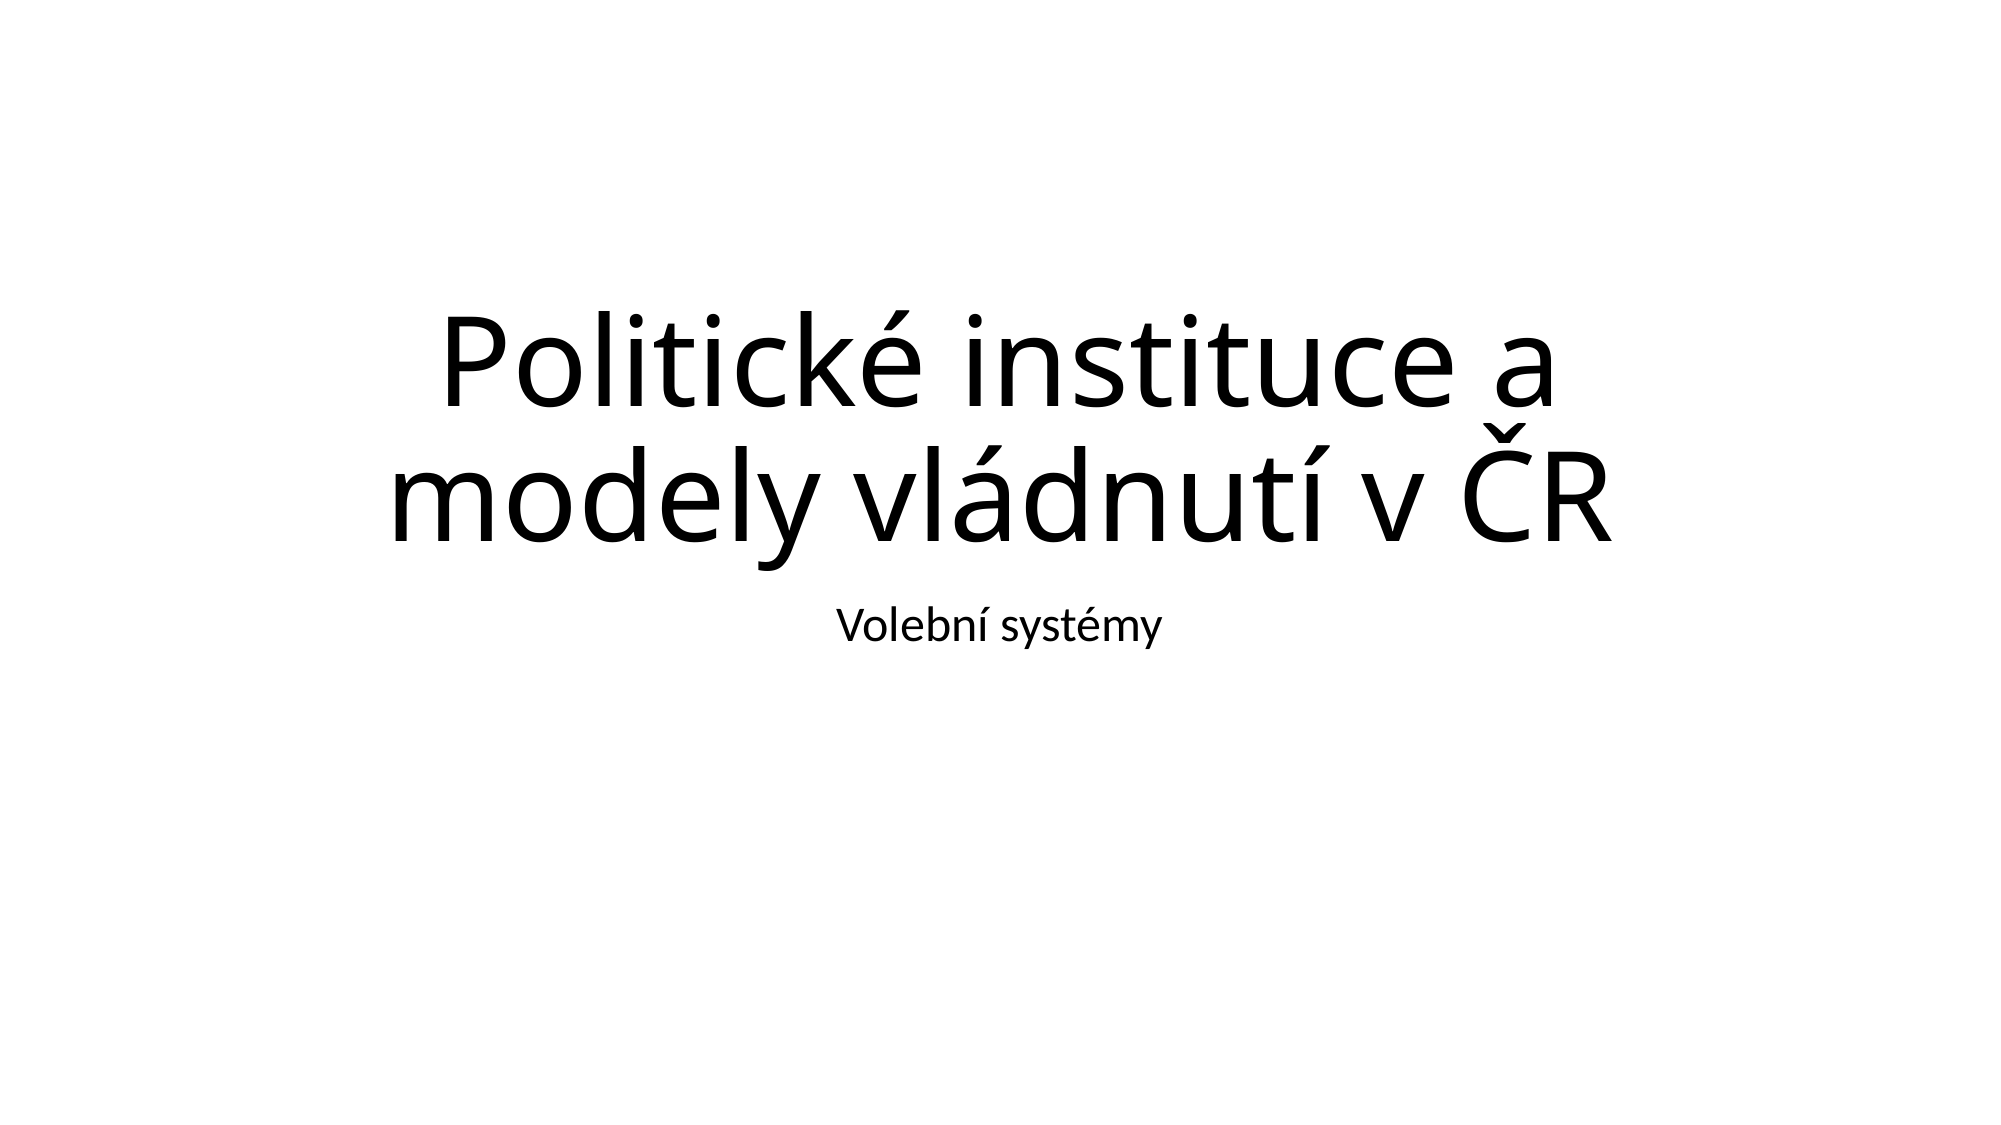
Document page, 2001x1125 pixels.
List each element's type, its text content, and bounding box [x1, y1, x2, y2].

title Politické instituce a modely vládnutí v ČR [249, 184, 1750, 576]
subtitle Volební systémy [249, 590, 1750, 863]
